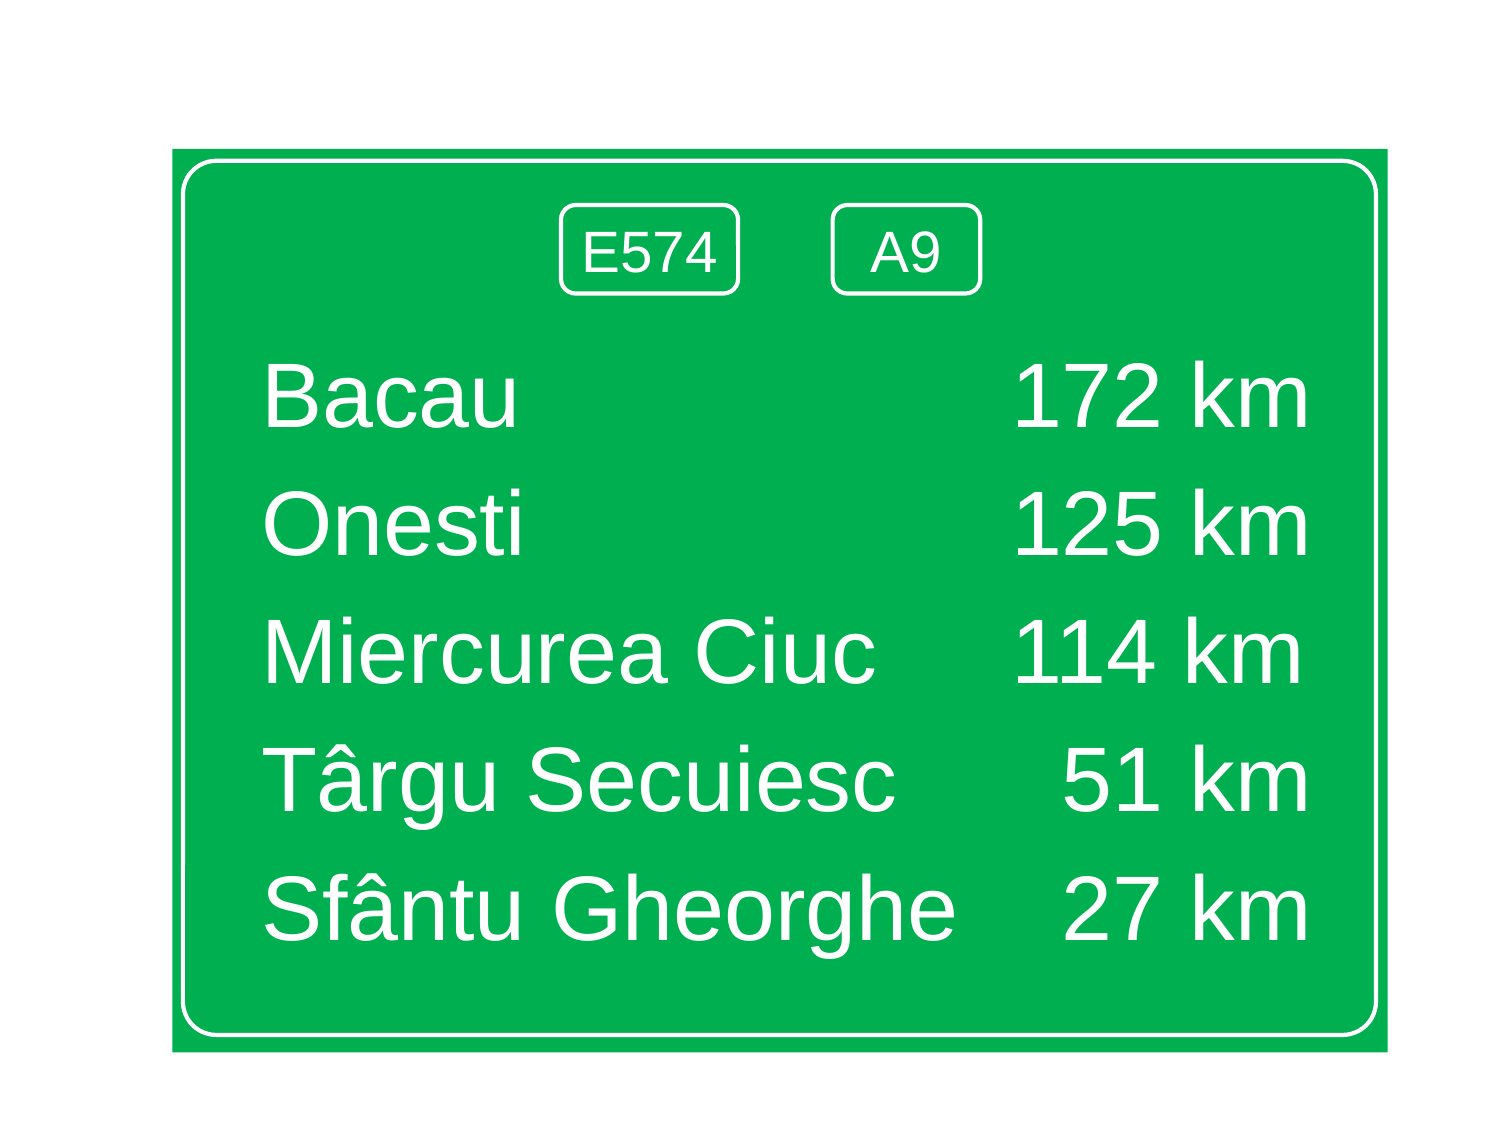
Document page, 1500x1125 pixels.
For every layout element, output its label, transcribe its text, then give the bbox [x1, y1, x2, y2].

text_box A9 [830, 202, 983, 296]
text_box E574 [558, 202, 741, 296]
text_box Bacau 172 km Onesti 125 km Miercurea Ciuc 114 km Târgu Secuiesc 51 km Sfântu Gheorghe 27 km [172, 148, 1388, 1053]
text_box [180, 158, 1379, 1038]
